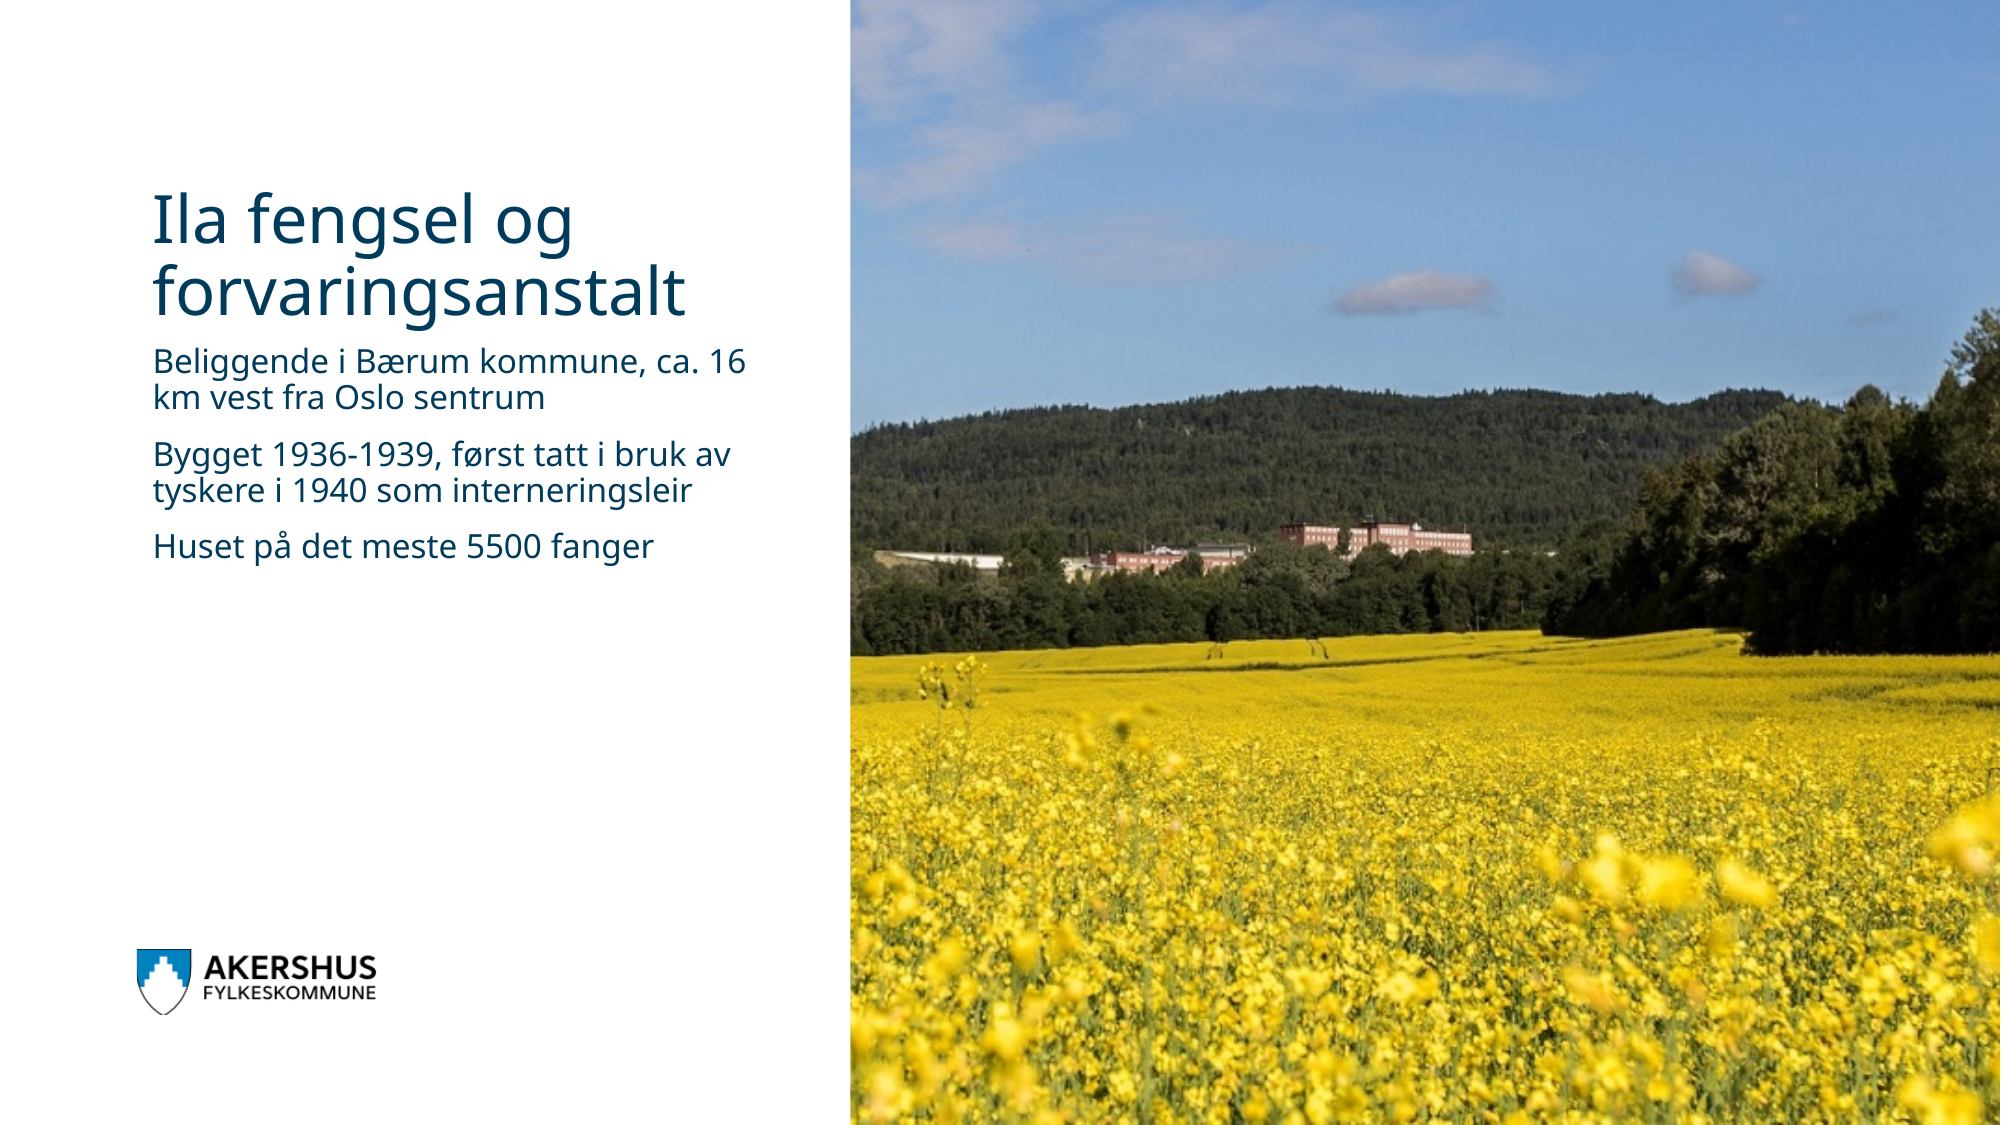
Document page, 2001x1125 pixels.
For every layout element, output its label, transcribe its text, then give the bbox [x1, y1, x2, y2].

picture [850, 0, 2000, 1125]
list Beliggende i Bærum kommune, ca. 16 km vest fra Oslo sentrum Bygget 1936-1939, først tatt i bruk av tyskere i 1940 som interneringsleir Huset på det meste 5500 fanger [137, 337, 783, 917]
title Ila fengsel og forvaringsanstalt [137, 75, 783, 337]
